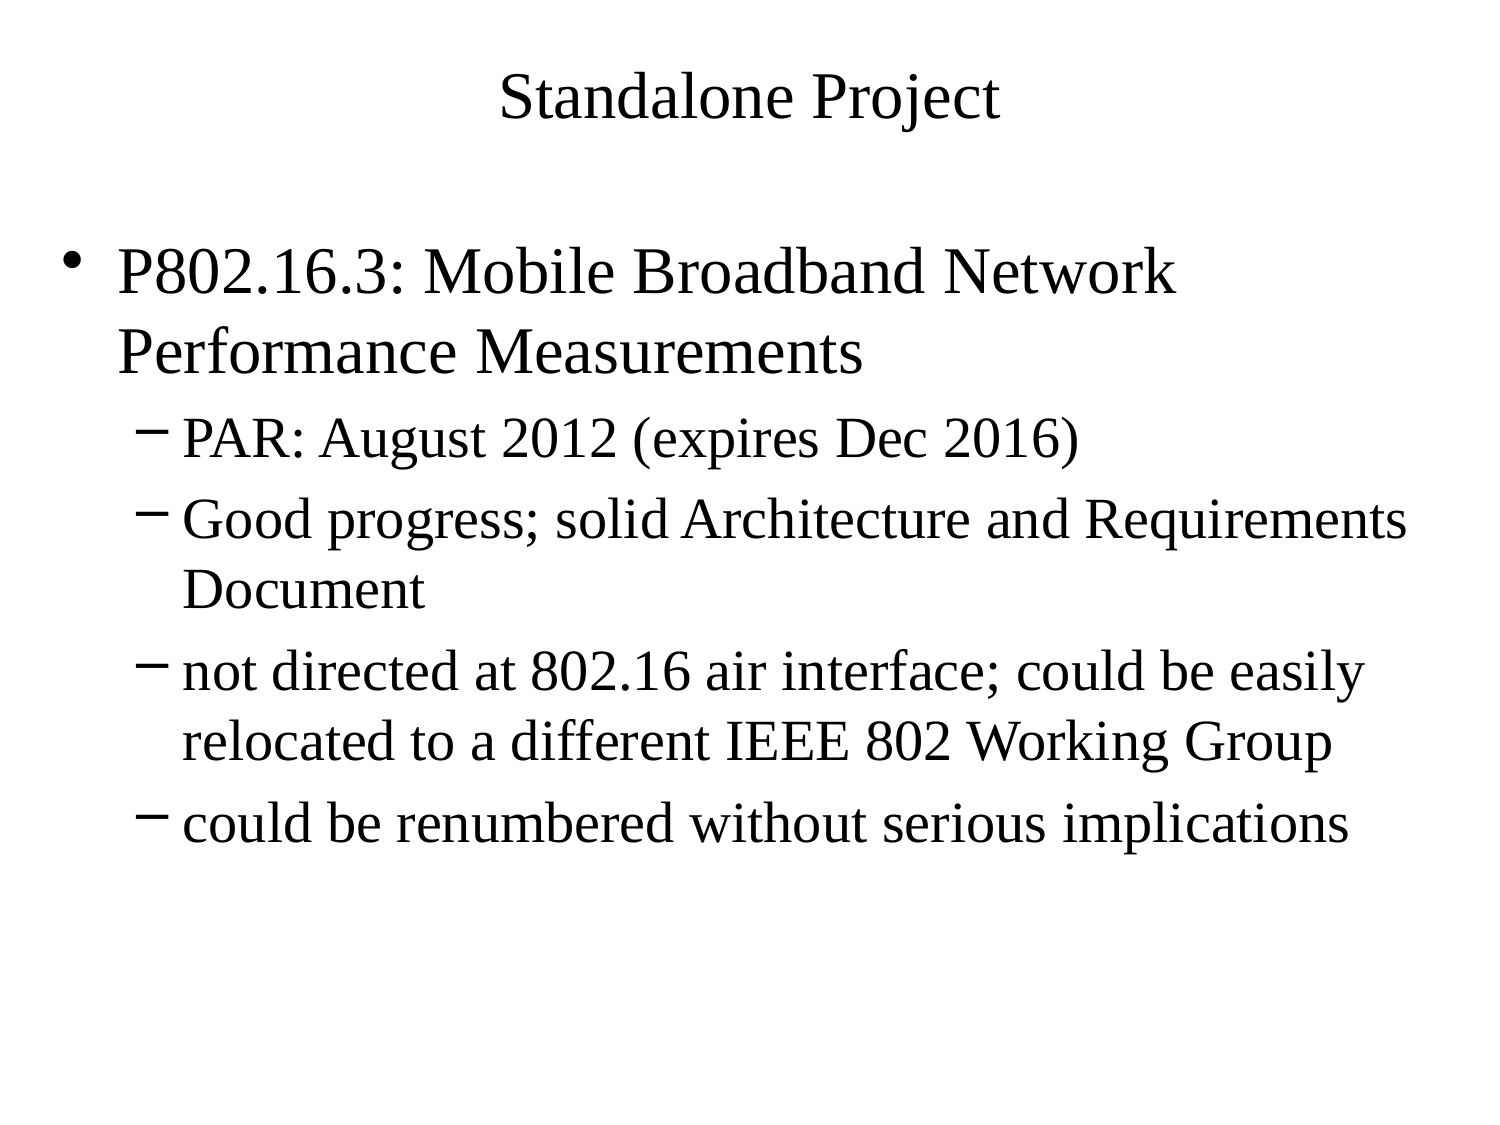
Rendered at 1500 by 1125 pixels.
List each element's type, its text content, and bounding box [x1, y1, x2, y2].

list P802.16.3: Mobile Broadband Network Performance Measurements PAR: August 2012 (expires Dec 2016) Good progress; solid Architecture and Requirements Document not directed at 802.16 air interface; could be easily relocated to a different IEEE 802 Working Group could be renumbered without serious implications [47, 220, 1453, 1088]
title Standalone Project [75, 45, 1425, 220]
